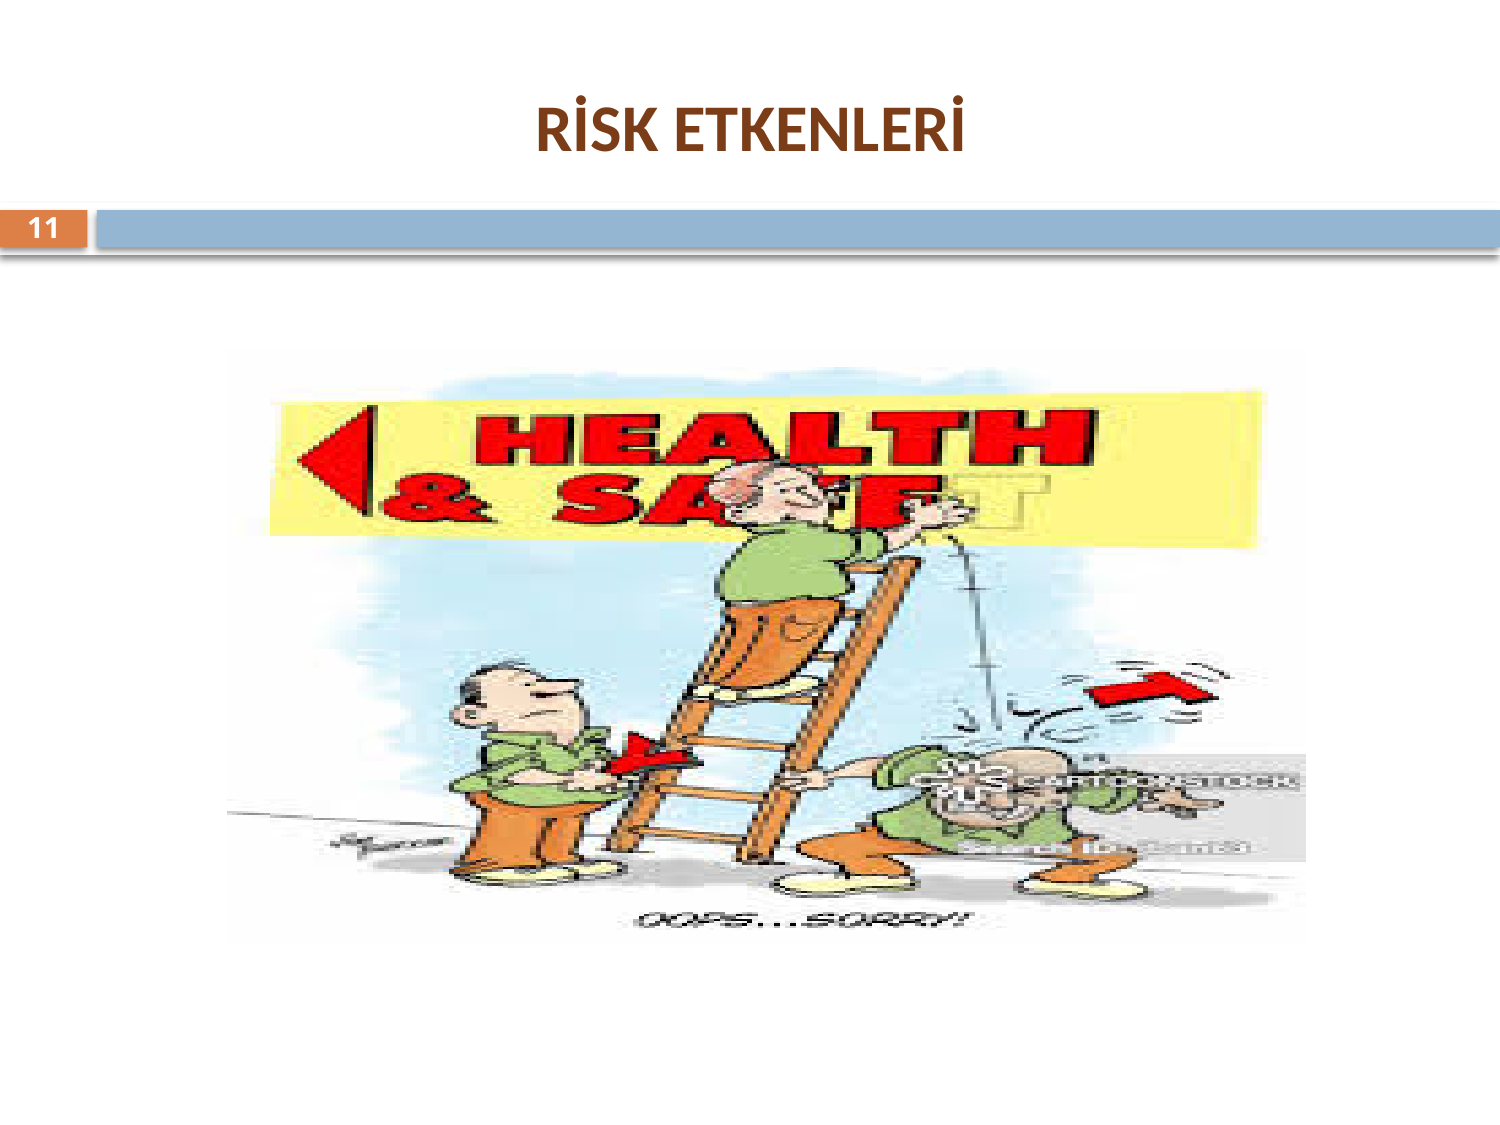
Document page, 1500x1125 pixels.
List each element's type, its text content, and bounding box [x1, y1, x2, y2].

slide_number 11 [0, 208, 88, 249]
title RİSK ETKENLERİ [76, 30, 1427, 219]
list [226, 349, 1306, 945]
